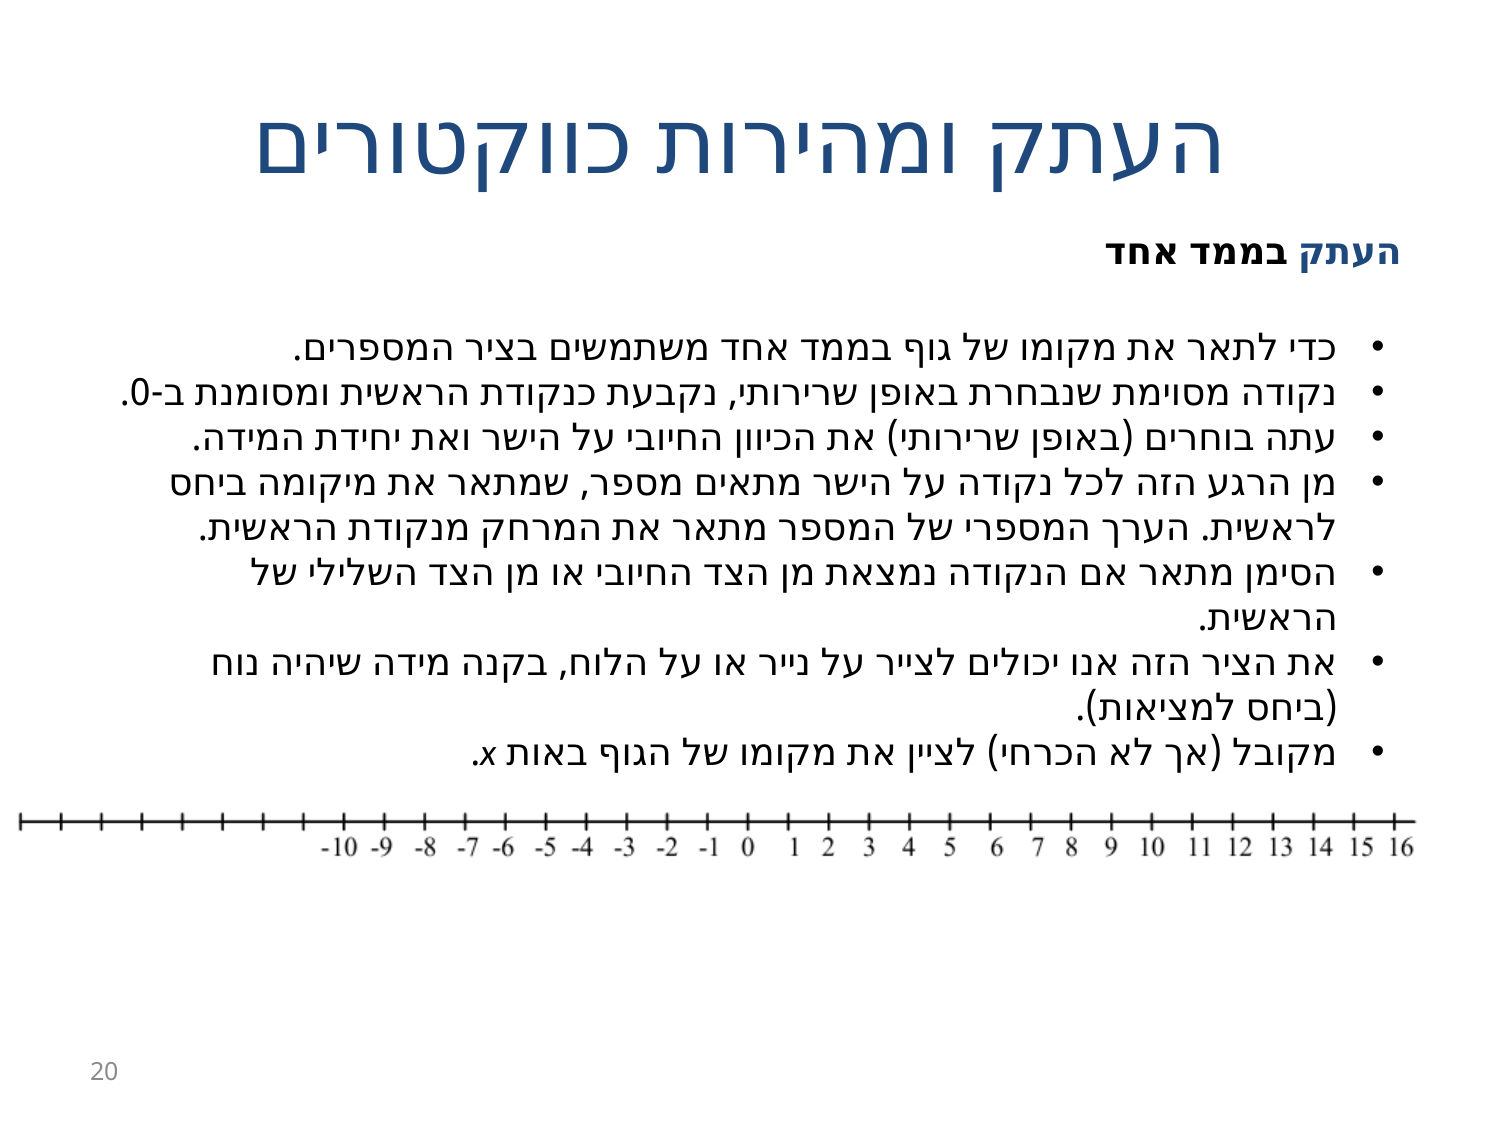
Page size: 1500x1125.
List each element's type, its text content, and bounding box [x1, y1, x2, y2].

text_box כדי לתאר את מקומו של גוף בממד אחד משתמשים בציר המספרים. נקודה מסוימת שנבחרת באופן שרירותי, נקבעת כנקודת הראשית ומסומנת ב-0. עתה בוחרים (באופן שרירותי) את הכיוון החיובי על הישר ואת יחידת המידה. מן הרגע הזה לכל נקודה על הישר מתאים מספר, שמתאר את מיקומה ביחס לראשית. הערך המספרי של המספר מתאר את המרחק מנקודת הראשית. הסימן מתאר אם הנקודה נמצאת מן הצד החיובי או מן הצד השלילי של הראשית. את הציר הזה אנו יכולים לצייר על נייר או על הלוח, בקנה מידה שיהיה נוח (ביחס למציאות). מקובל (אך לא הכרחי) לציין את מקומו של הגוף באות x. [100, 315, 1400, 781]
text_box העתק בממד אחד [1089, 219, 1417, 280]
picture [0, 786, 1469, 877]
title העתק ומהירות כווקטורים [64, 42, 1415, 231]
slide_number 20 [75, 1042, 425, 1103]
